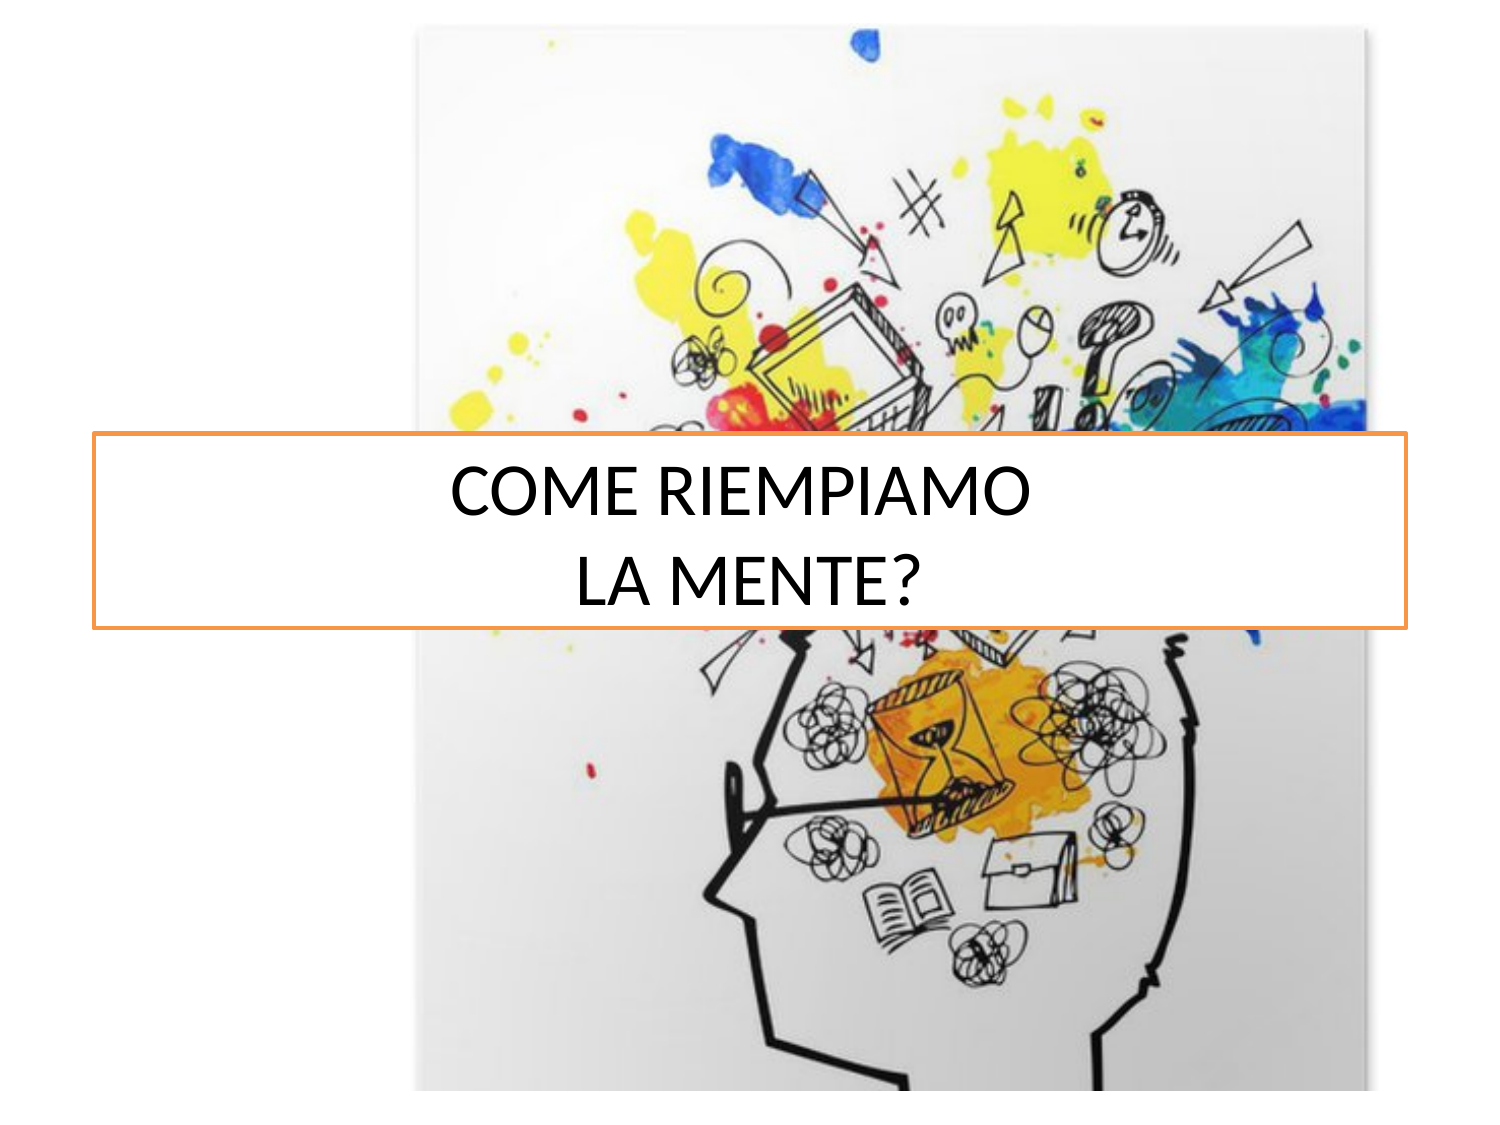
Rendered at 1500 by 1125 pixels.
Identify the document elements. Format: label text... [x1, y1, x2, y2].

text_box COME RIEMPIAMO LA MENTE? [92, 431, 404, 630]
text_box COME RIEMPIAMO LA MENTE? [1388, 431, 1408, 630]
picture [409, 23, 1383, 1091]
